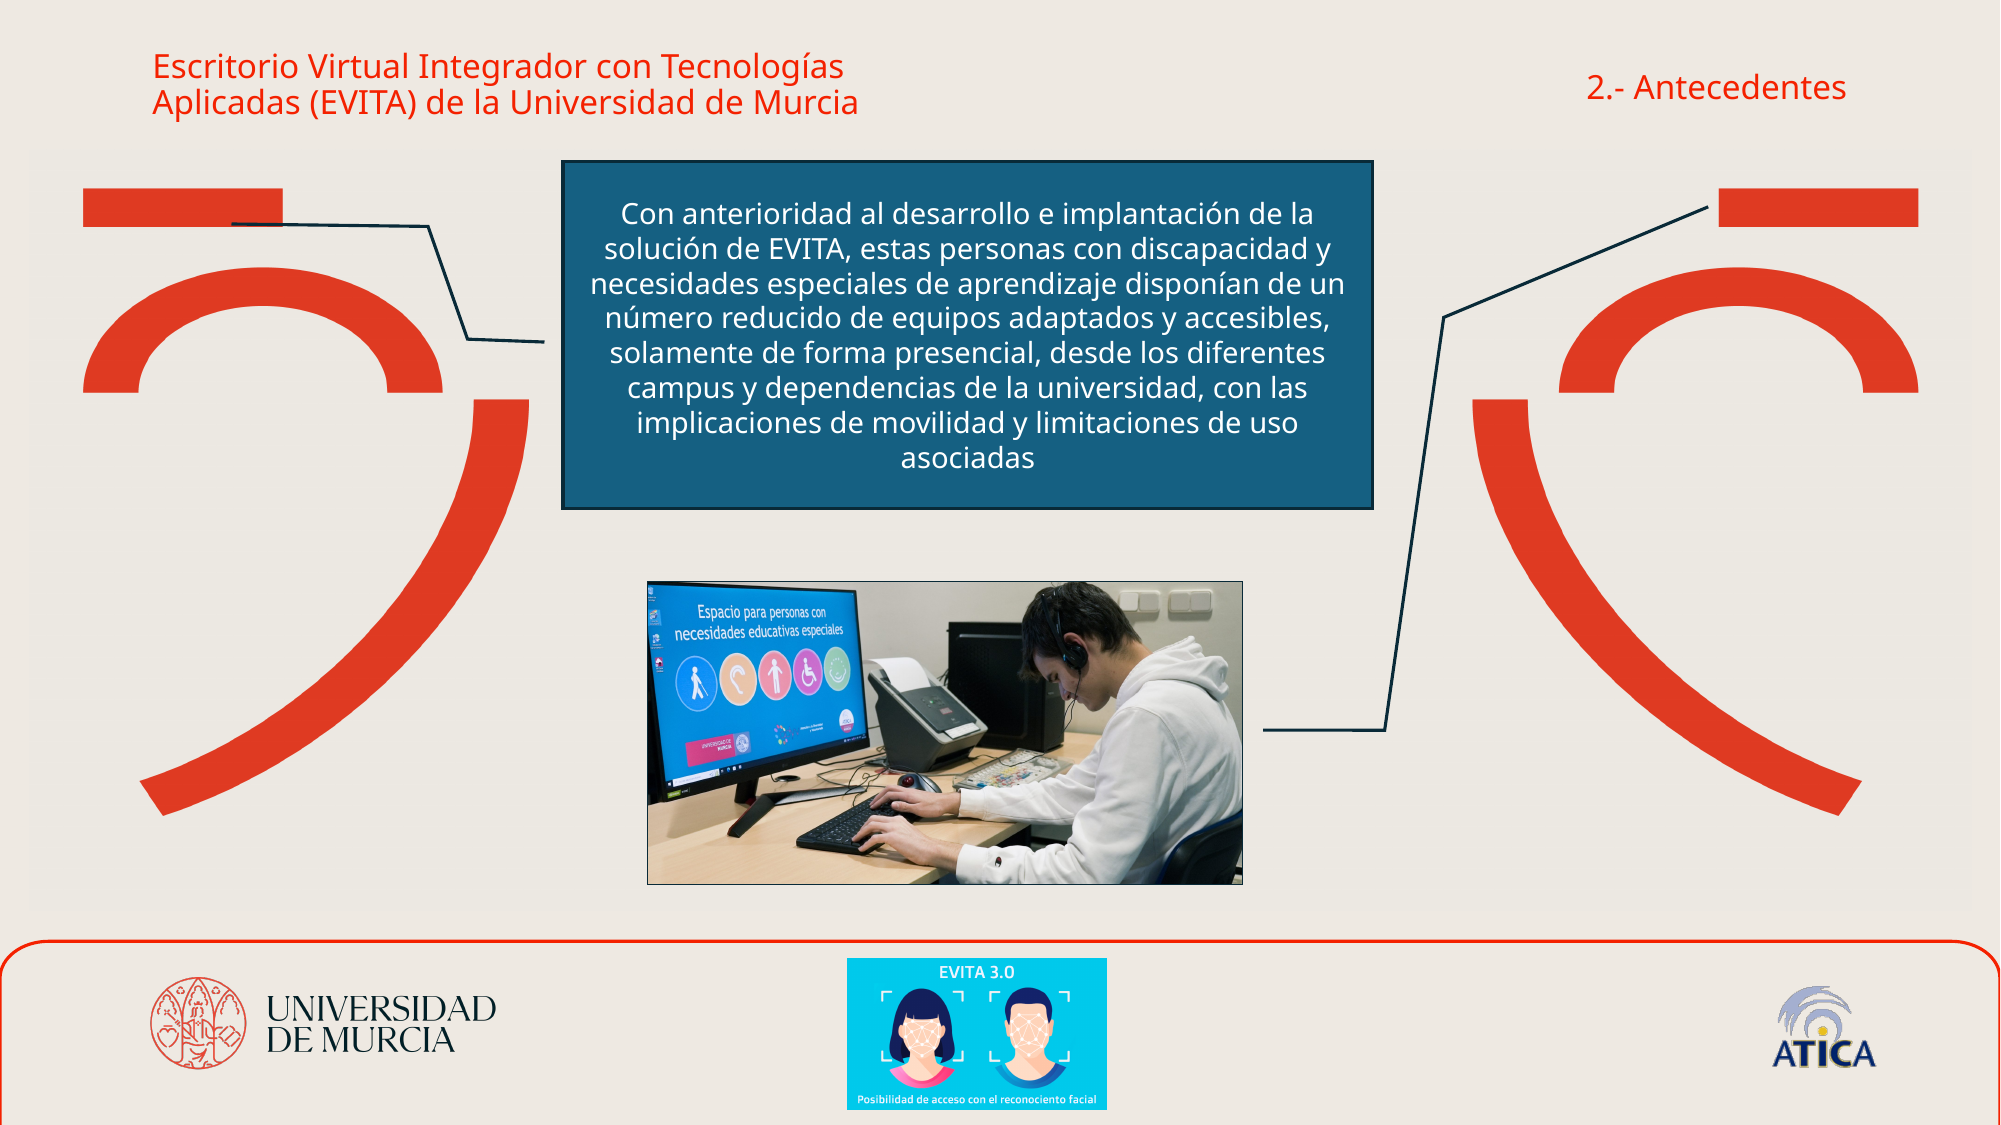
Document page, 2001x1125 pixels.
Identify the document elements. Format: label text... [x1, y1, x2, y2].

picture [137, 958, 1107, 1111]
picture [28, 149, 1972, 911]
picture [1712, 976, 1946, 1079]
footer 2.- Antecedentes [1011, 59, 1863, 112]
title Escritorio Virtual Integrador con Tecnologías Aplicadas (EVITA) de la Universidad de Murcia [137, 59, 989, 112]
